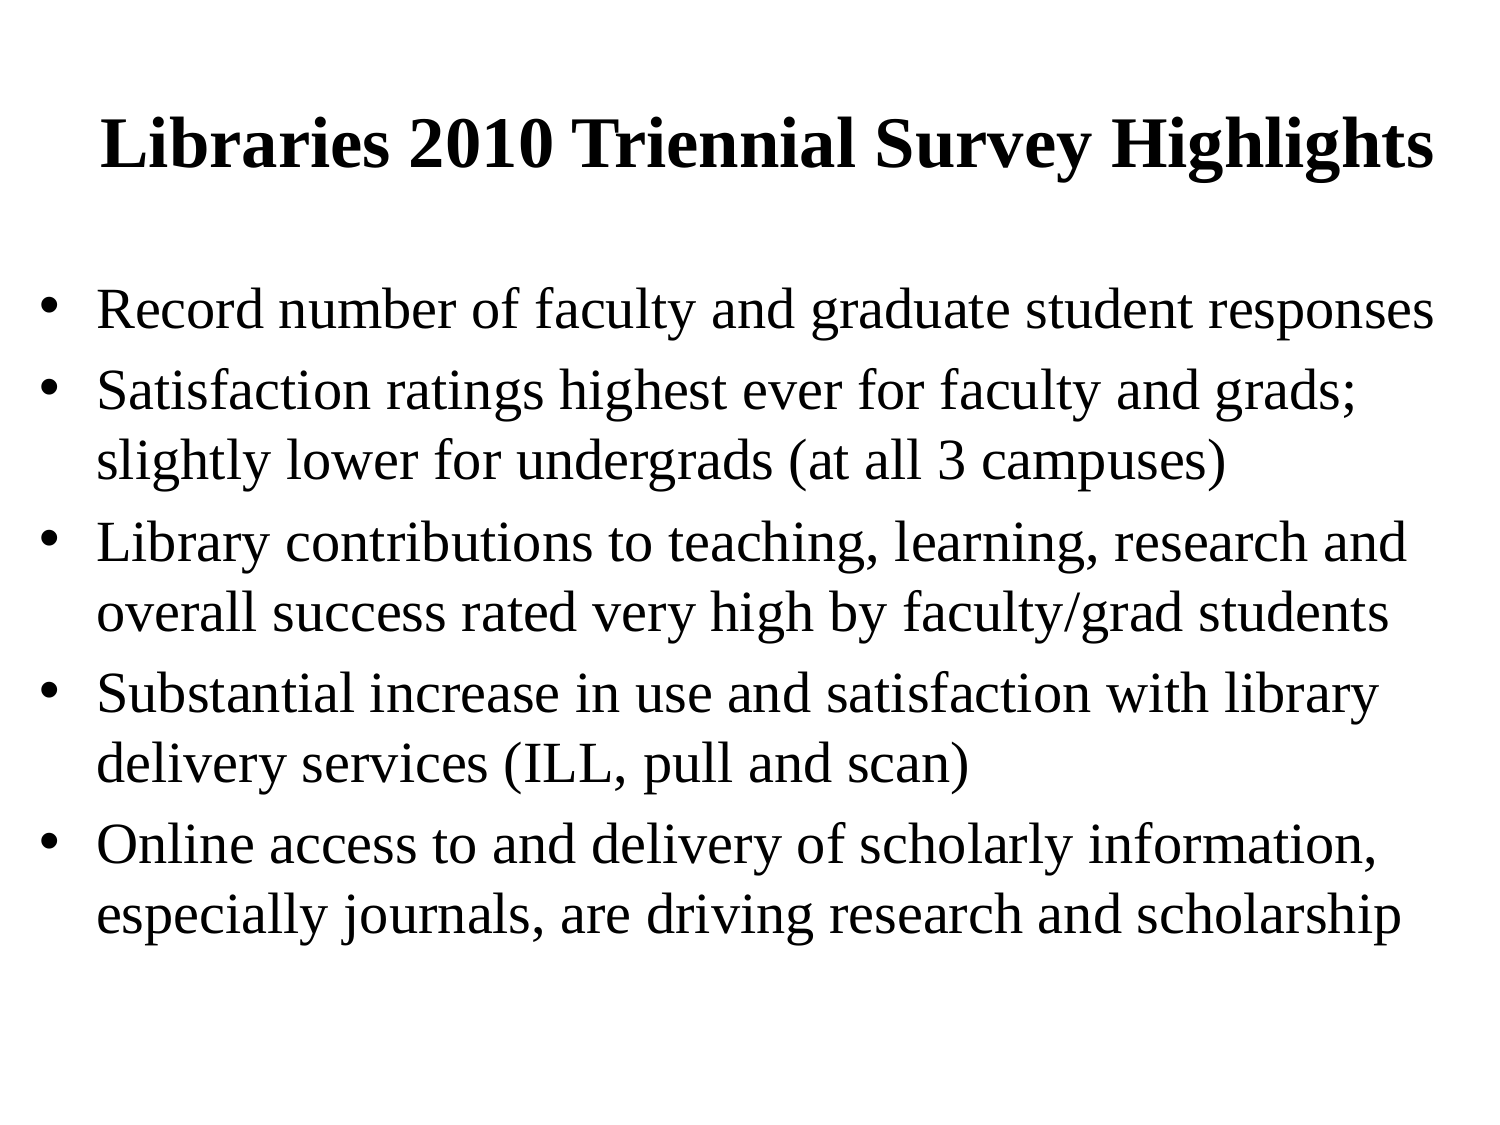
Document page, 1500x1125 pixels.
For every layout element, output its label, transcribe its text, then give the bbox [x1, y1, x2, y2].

title Libraries 2010 Triennial Survey Highlights [75, 45, 1463, 233]
list Record number of faculty and graduate student responses Satisfaction ratings highest ever for faculty and grads; slightly lower for undergrads (at all 3 campuses) Library contributions to teaching, learning, research and overall success rated very high by faculty/grad students Substantial increase in use and satisfaction with library delivery services (ILL, pull and scan) Online access to and delivery of scholarly information, especially journals, are driving research and scholarship [24, 262, 1475, 1063]
